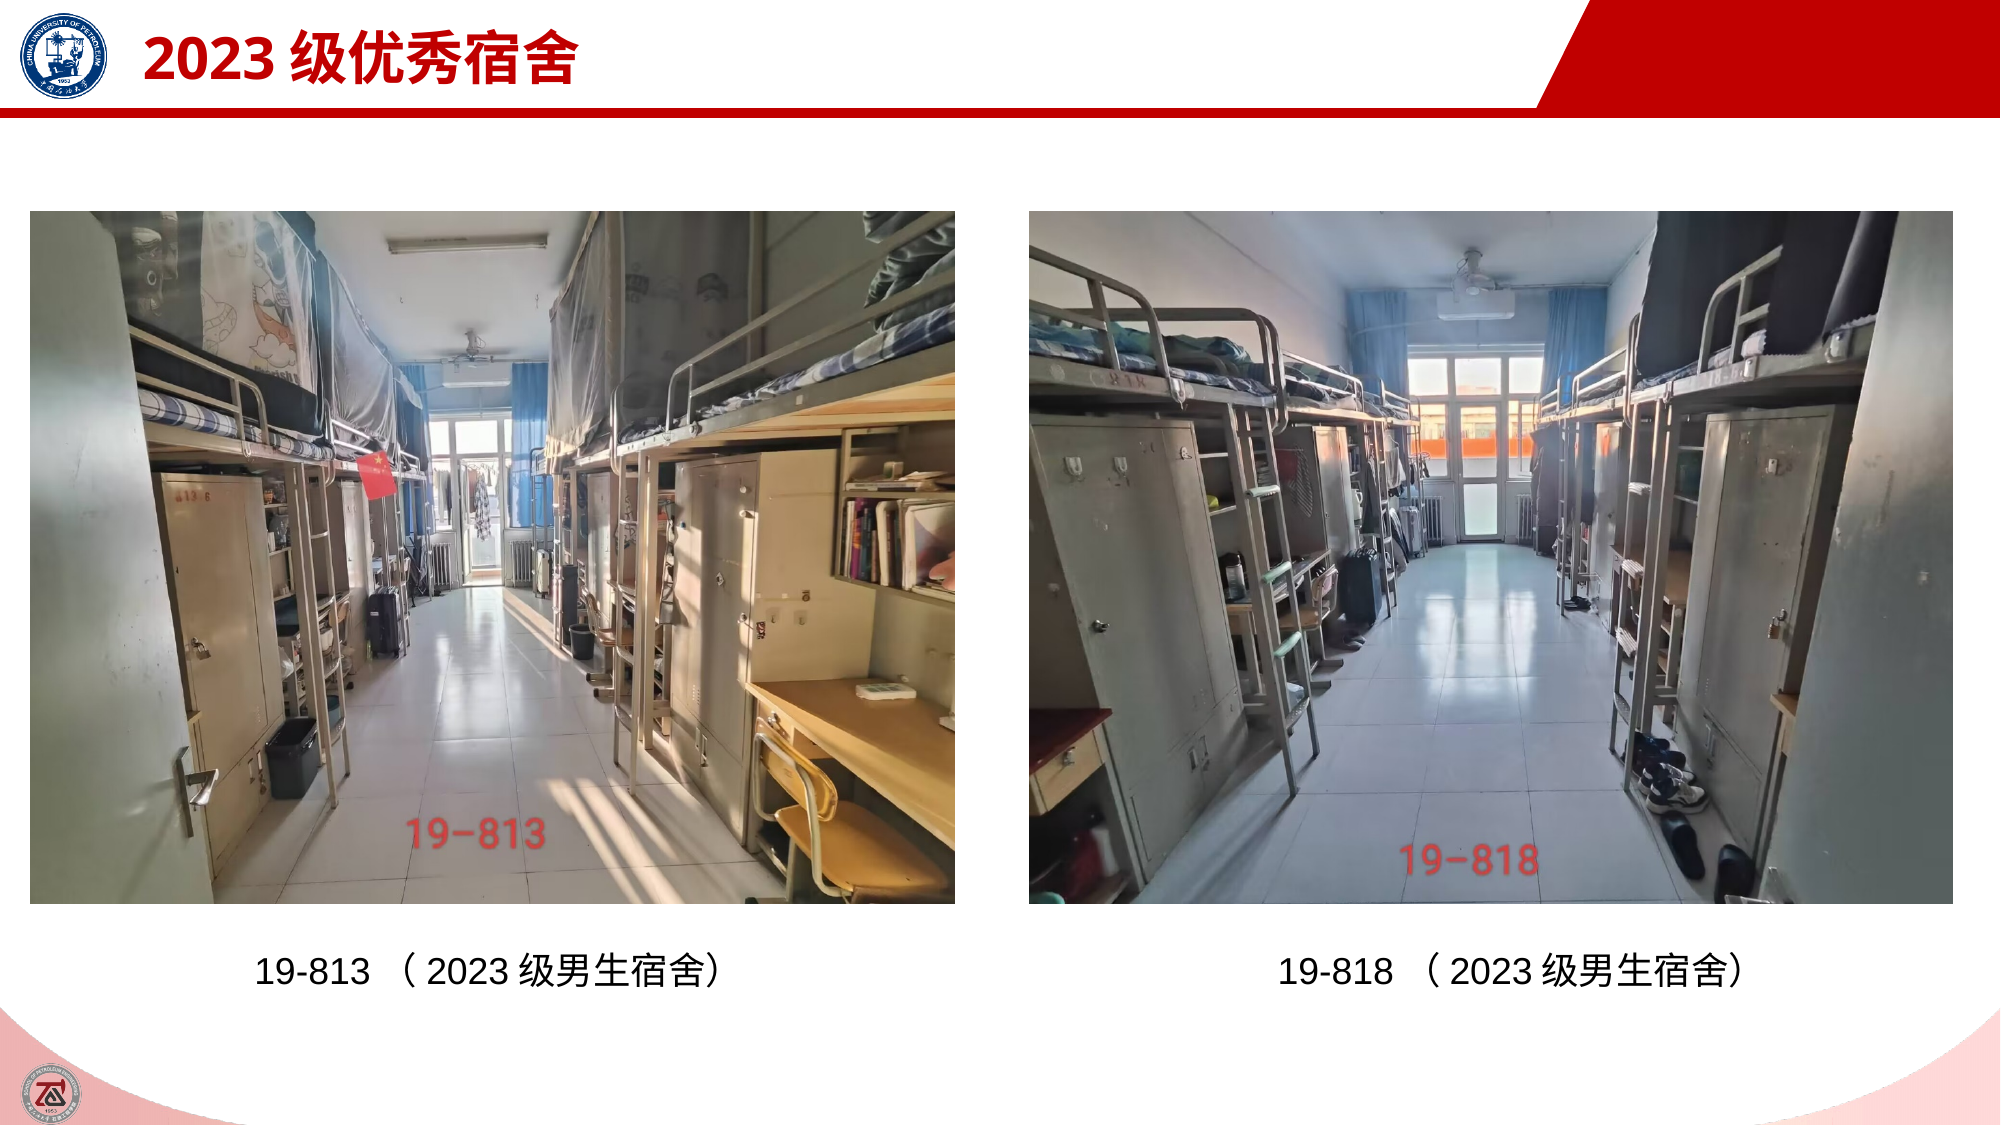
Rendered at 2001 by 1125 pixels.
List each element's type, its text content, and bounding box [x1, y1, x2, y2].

picture [1745, 1006, 2001, 1125]
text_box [30, 210, 955, 1001]
picture [20, 13, 107, 99]
text_box 19-818（2023级男生宿舍） [1263, 940, 1834, 1000]
picture [0, 1006, 255, 1125]
text_box 2023级优秀宿舍 [127, 14, 596, 99]
picture [1029, 210, 1954, 904]
